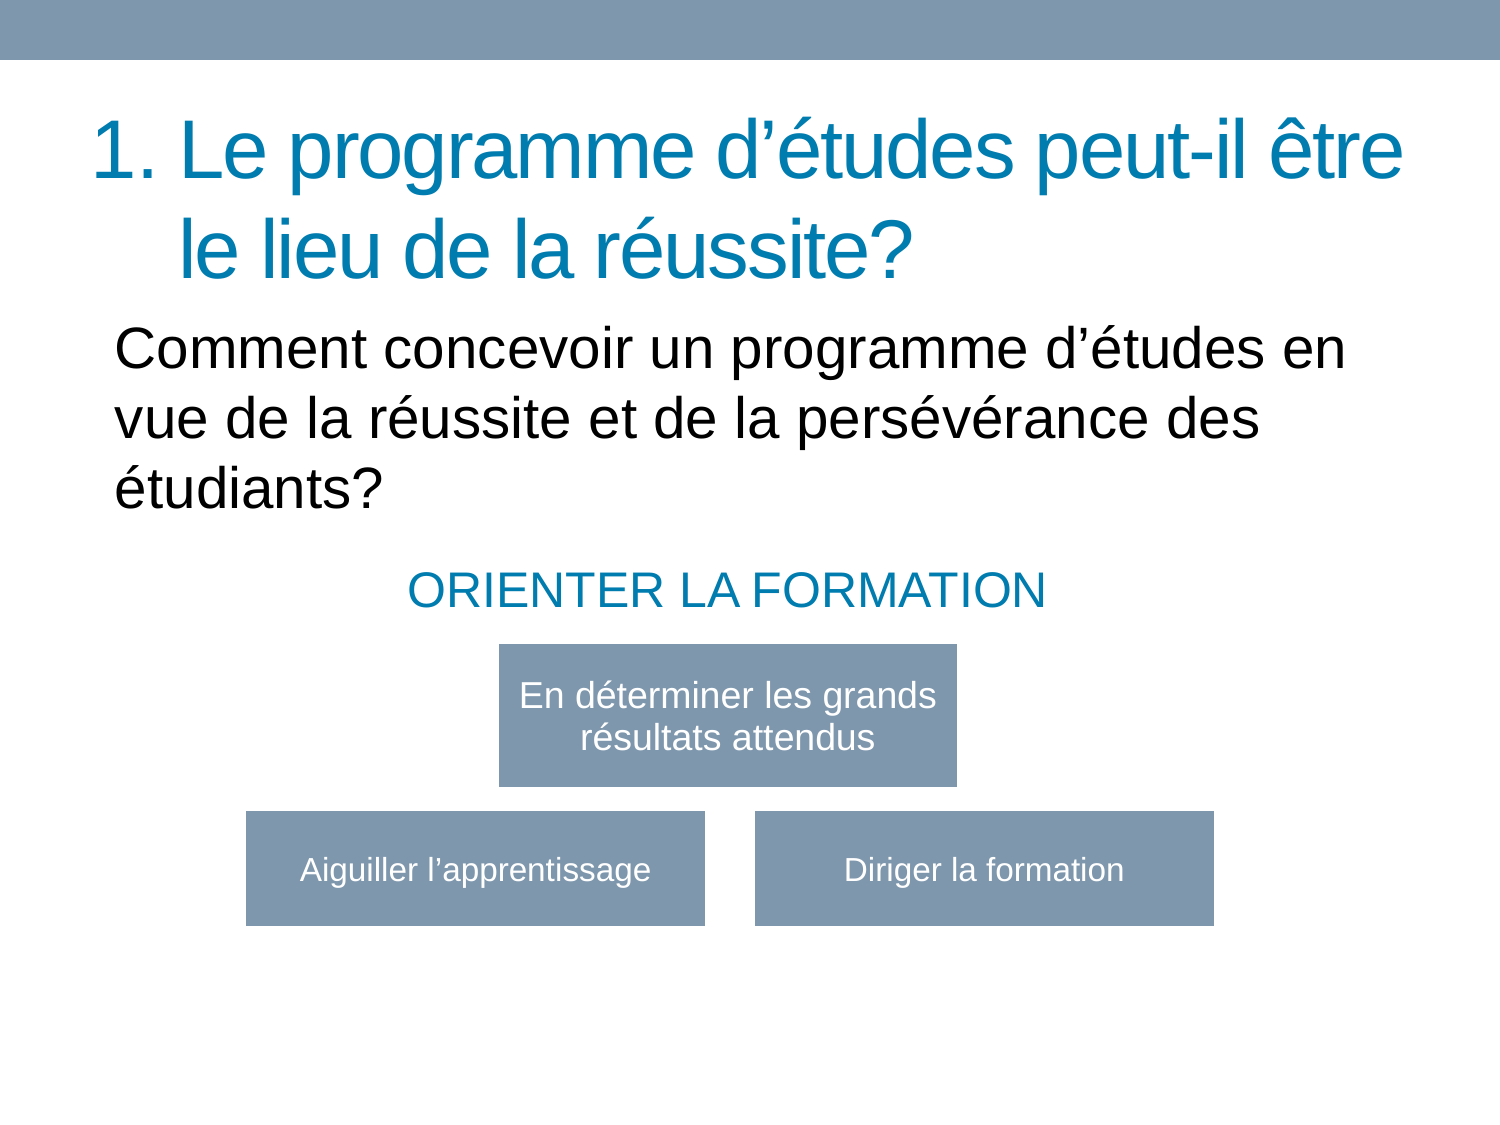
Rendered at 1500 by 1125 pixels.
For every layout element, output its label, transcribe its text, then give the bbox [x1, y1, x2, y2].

table_header Diriger la formation [755, 811, 1214, 926]
title Le programme d’études peut-il être le lieu de la réussite? [75, 87, 1425, 303]
list Comment concevoir un programme d’études en vue de la réussite et de la persévérance des étudiants? [99, 302, 1450, 1032]
text_box ORIENTER LA FORMATION [53, 479, 1403, 1125]
table_header Aiguiller l’apprentissage [246, 811, 705, 926]
table_header En déterminer les grands résultats attendus [499, 644, 957, 787]
